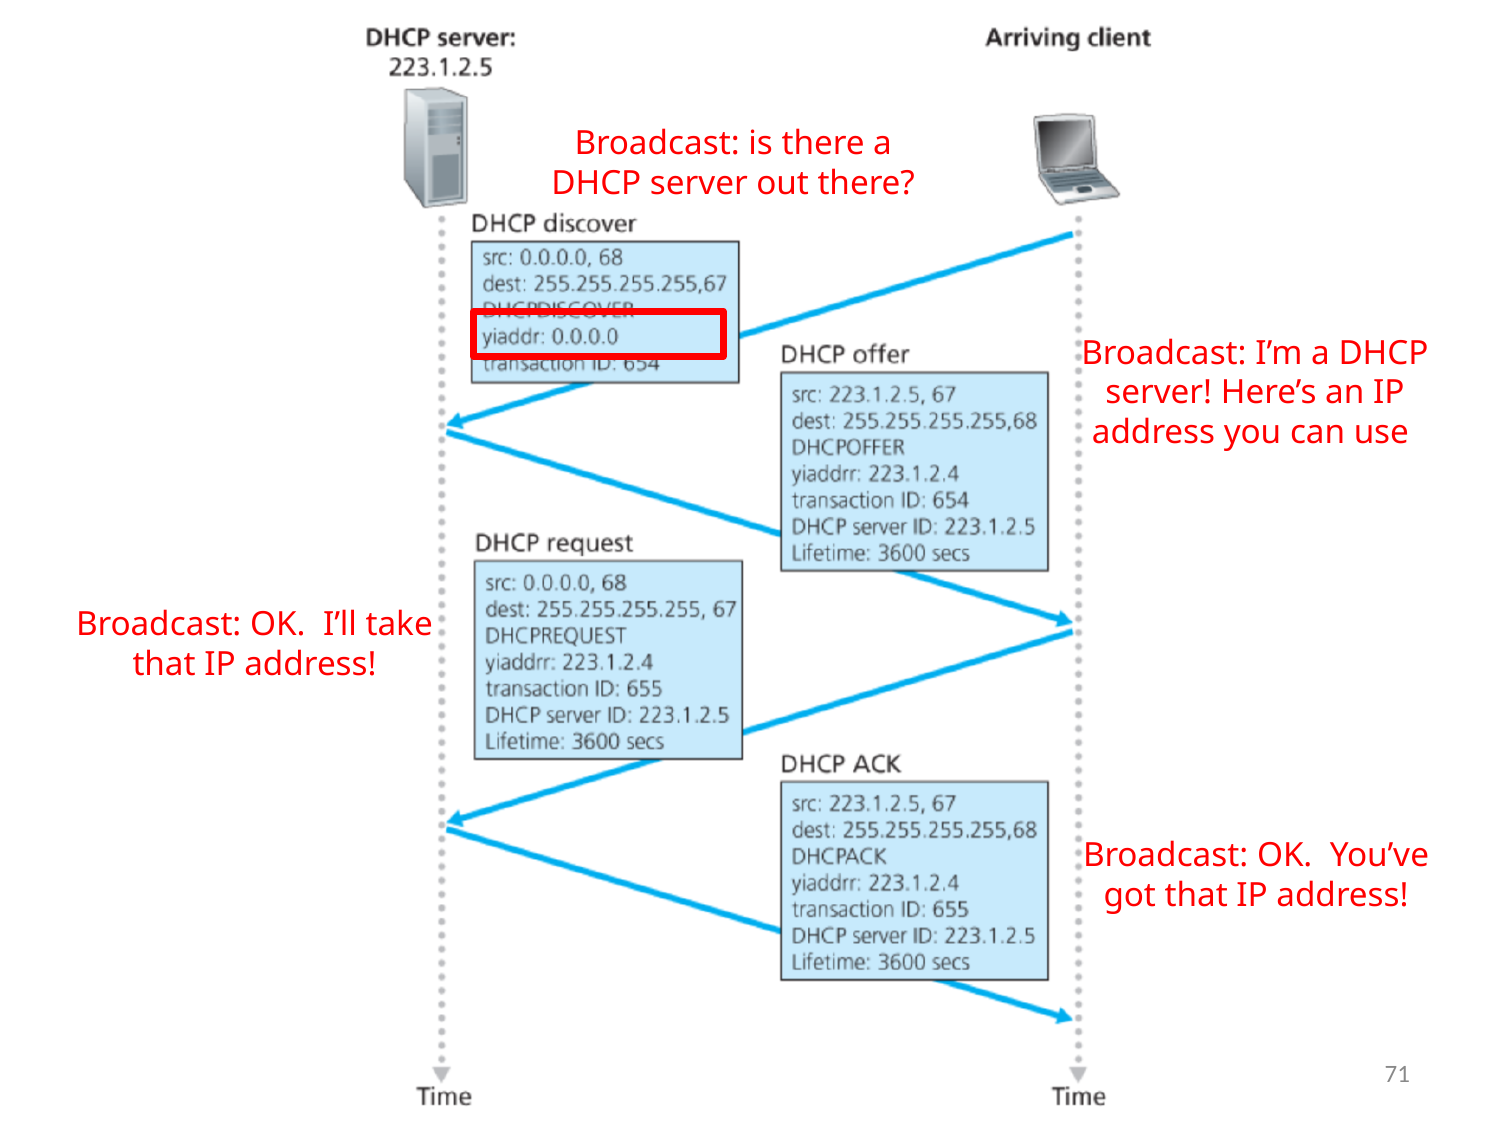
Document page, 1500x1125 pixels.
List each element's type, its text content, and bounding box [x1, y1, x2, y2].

text_box Broadcast: OK. You’ve got that IP address! [1187, 826, 1464, 921]
slide_number 71 [1187, 1042, 1425, 1103]
text_box Broadcast: OK. I’ll take that IP address! [47, 595, 312, 690]
picture [317, 0, 1183, 1125]
text_box Broadcast: I’m a DHCP server! Here’s an IP address you can use [1187, 323, 1463, 458]
